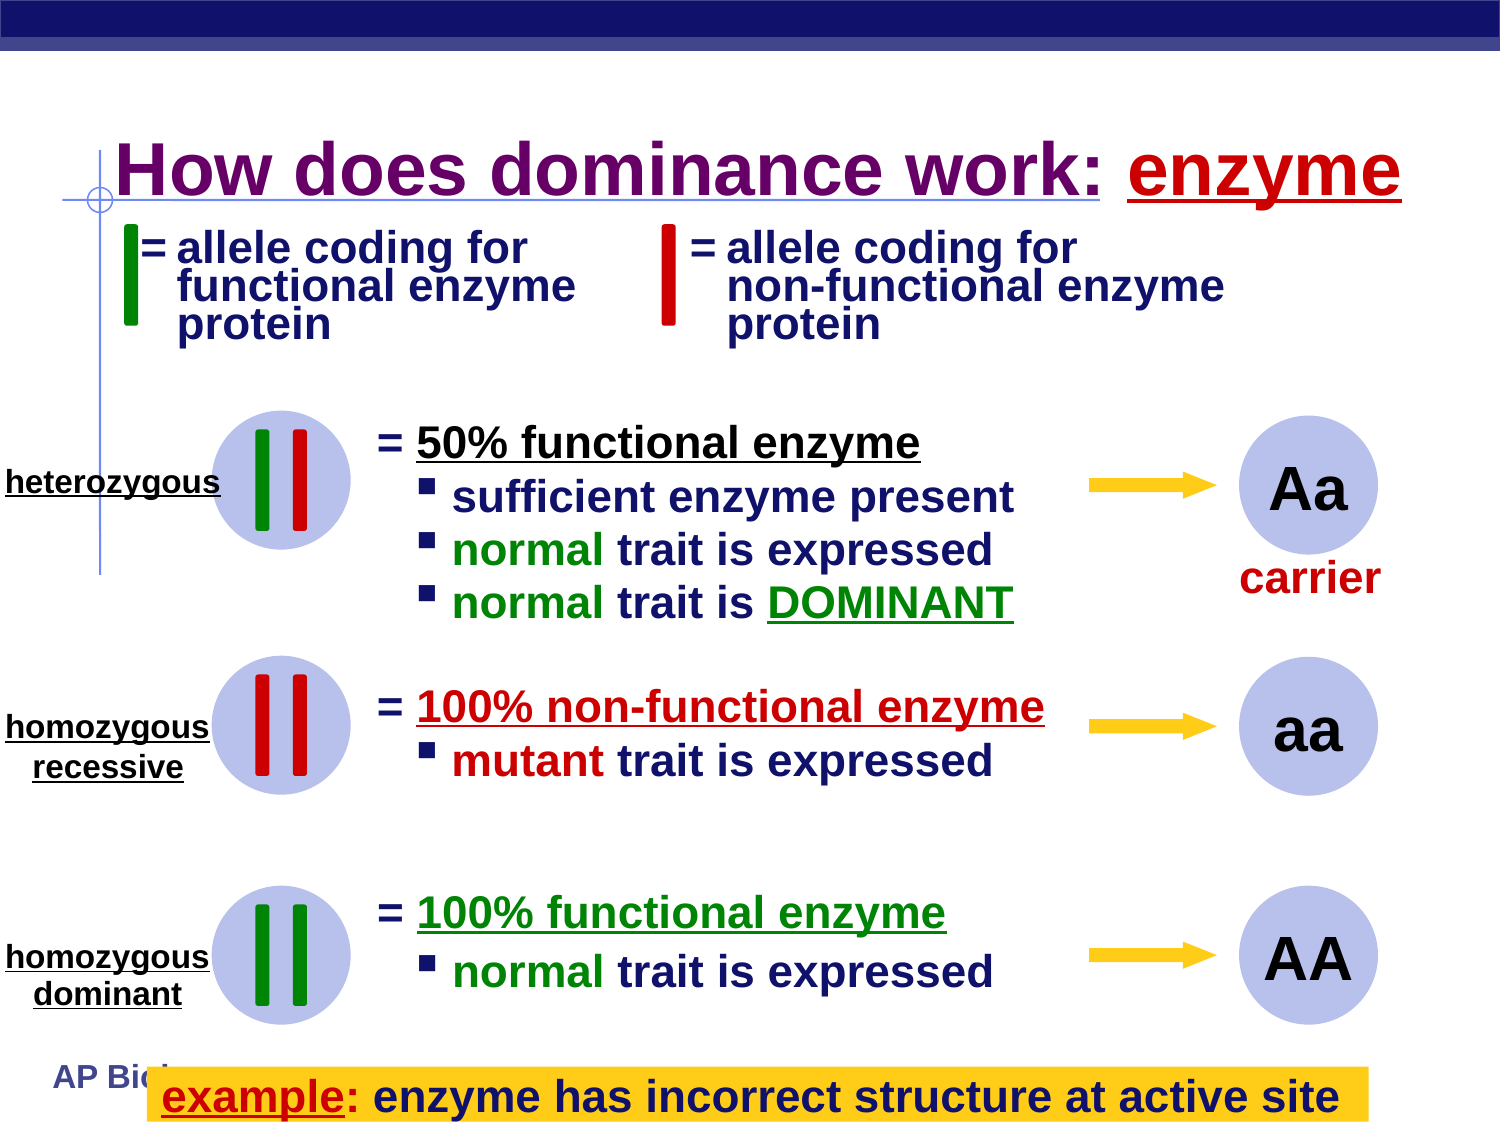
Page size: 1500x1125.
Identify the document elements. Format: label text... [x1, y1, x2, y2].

text_box = 100% functional enzyme normal trait is expressed [362, 882, 1010, 1005]
text_box carrier [1224, 539, 1397, 610]
text_box homozygous [4, 927, 207, 983]
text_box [212, 656, 351, 795]
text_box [212, 411, 351, 550]
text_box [1089, 416, 1378, 555]
text_box = 100% non-functional enzyme mutant trait is expressed [362, 675, 1061, 793]
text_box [1089, 886, 1378, 1025]
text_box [1089, 657, 1378, 796]
text_box heterozygous [4, 452, 207, 508]
text_box homozygous [4, 697, 207, 753]
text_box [212, 886, 351, 1025]
text_box = allele coding for non-functional enzyme protein [675, 224, 1241, 356]
text_box = allele coding for functional enzyme protein [125, 224, 616, 356]
text_box recessive [32, 738, 185, 793]
title How does dominance work: enzyme [99, 112, 1475, 238]
text_box = 50% functional enzyme sufficient enzyme present normal trait is expressed normal trait is DOMINANT [362, 411, 1043, 635]
text_box example: enzyme has incorrect structure at active site [146, 1066, 1369, 1122]
text_box [662, 224, 675, 325]
text_box dominant [33, 964, 183, 1020]
